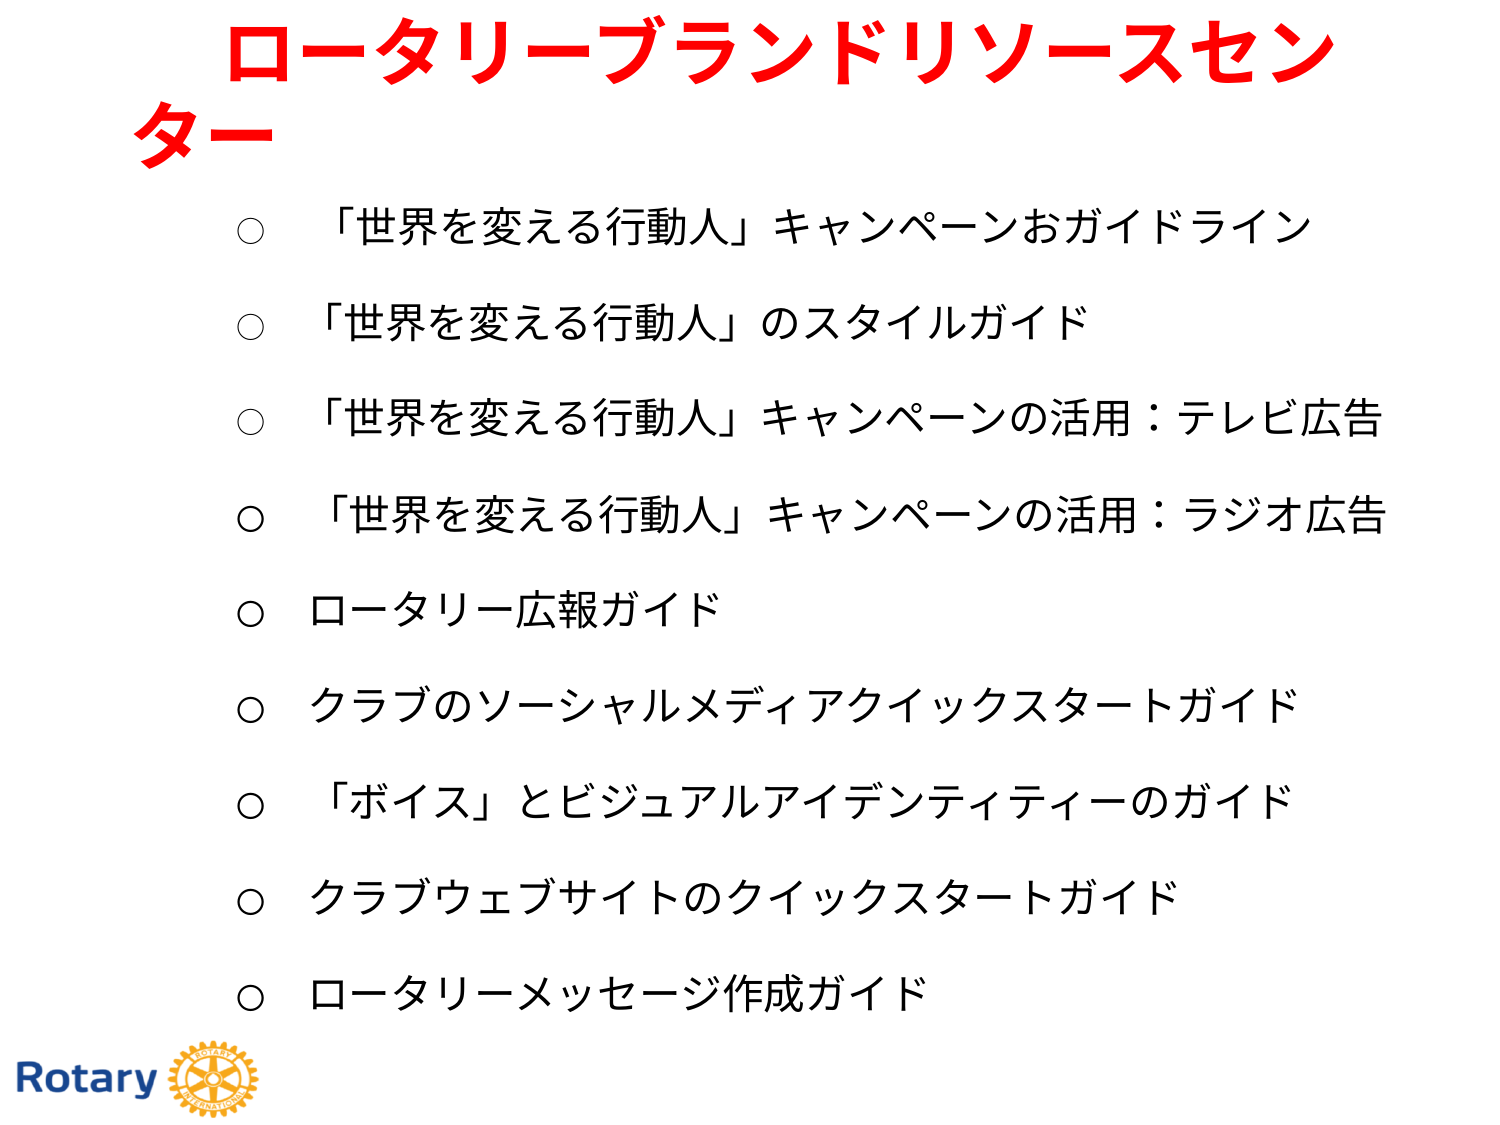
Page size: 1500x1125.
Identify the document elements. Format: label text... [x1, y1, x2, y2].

list ○ 「世界を変える行動人」キャンペーンおガイドライン ○ 「世界を変える行動人」のスタイルガイド ○ 「世界を変える行動人」キャンペーンの活用：テレビ広告 〇 「世界を変える行動人」キャンペーンの活用：ラジオ広告 〇 ロータリー広報ガイド 〇 クラブのソーシャルメディアクイックスタートガイド 〇 「ボイス」とビジュアルアイデンティティーのガイド 〇 クラブウェブサイトのクイックスタートガイド 〇 ロータリーメッセージ作成ガイド [221, 167, 1484, 1100]
picture [9, 1032, 267, 1125]
title ロータリーブランドリソースセンター [115, 25, 1380, 157]
